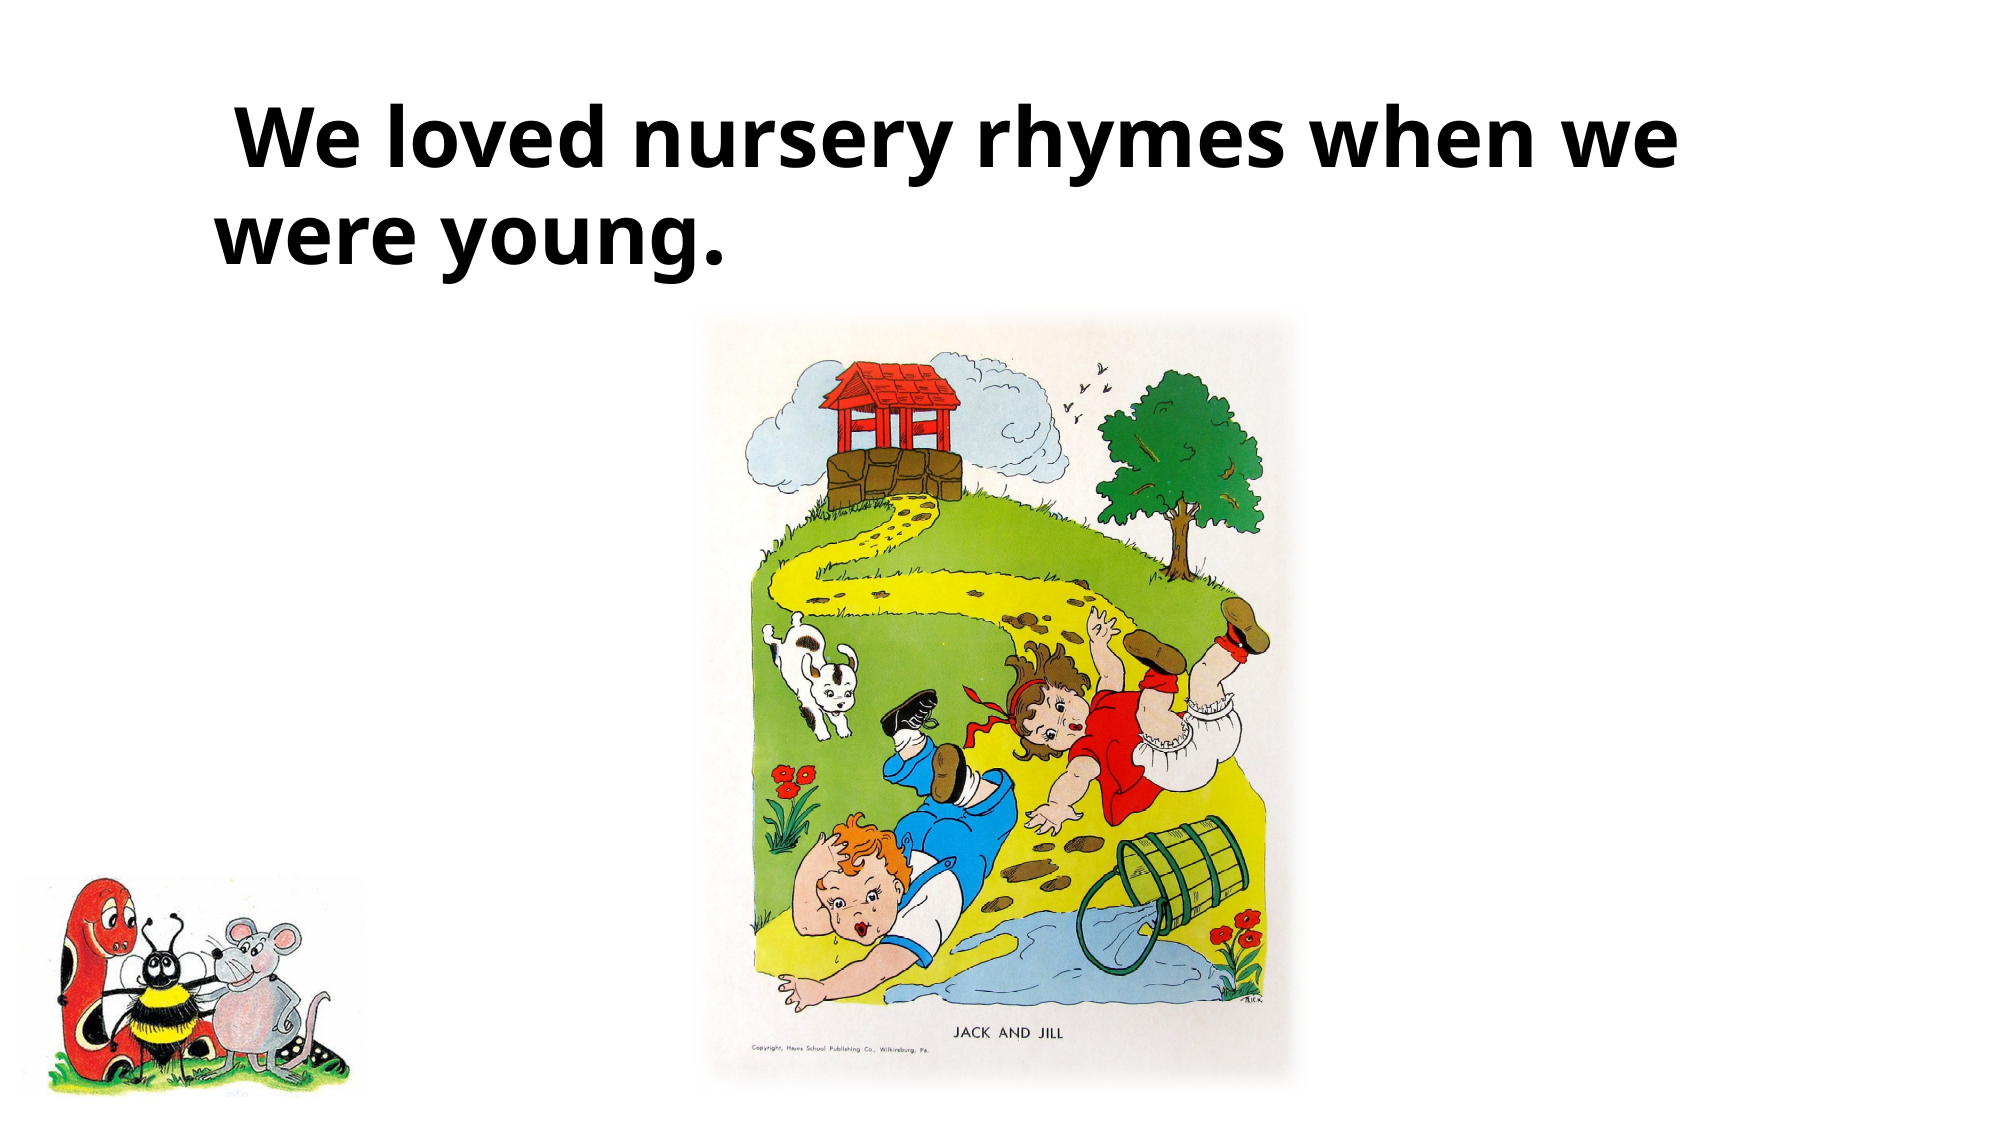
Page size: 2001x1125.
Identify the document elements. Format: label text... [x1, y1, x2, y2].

picture [690, 303, 1309, 1097]
text_box We loved nursery rhymes when we were young. [198, 88, 1788, 608]
picture [21, 875, 364, 1097]
